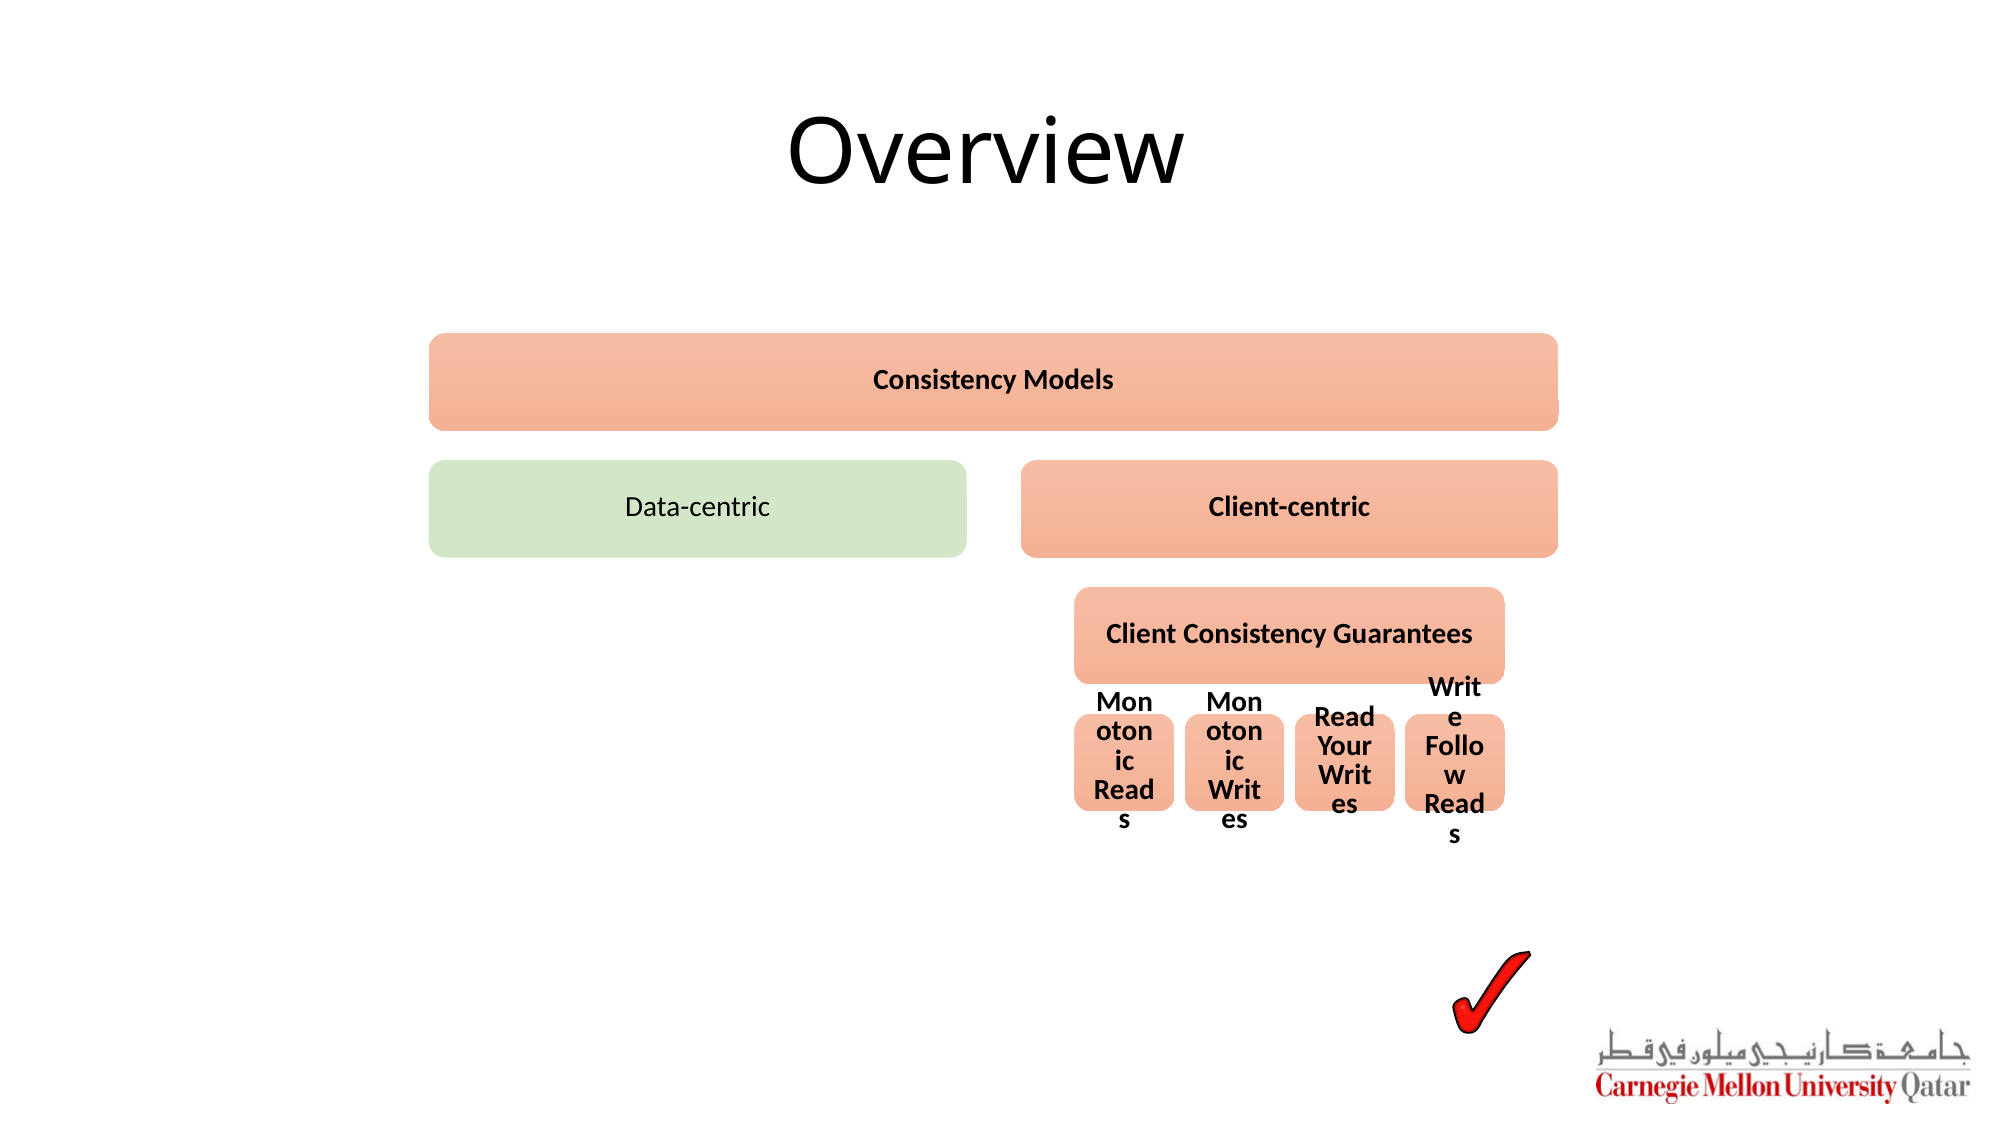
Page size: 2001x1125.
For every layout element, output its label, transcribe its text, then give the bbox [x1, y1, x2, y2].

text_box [287, 333, 1700, 939]
picture [1452, 950, 1532, 1034]
picture [1596, 1027, 1971, 1104]
title Overview [138, 45, 1833, 263]
